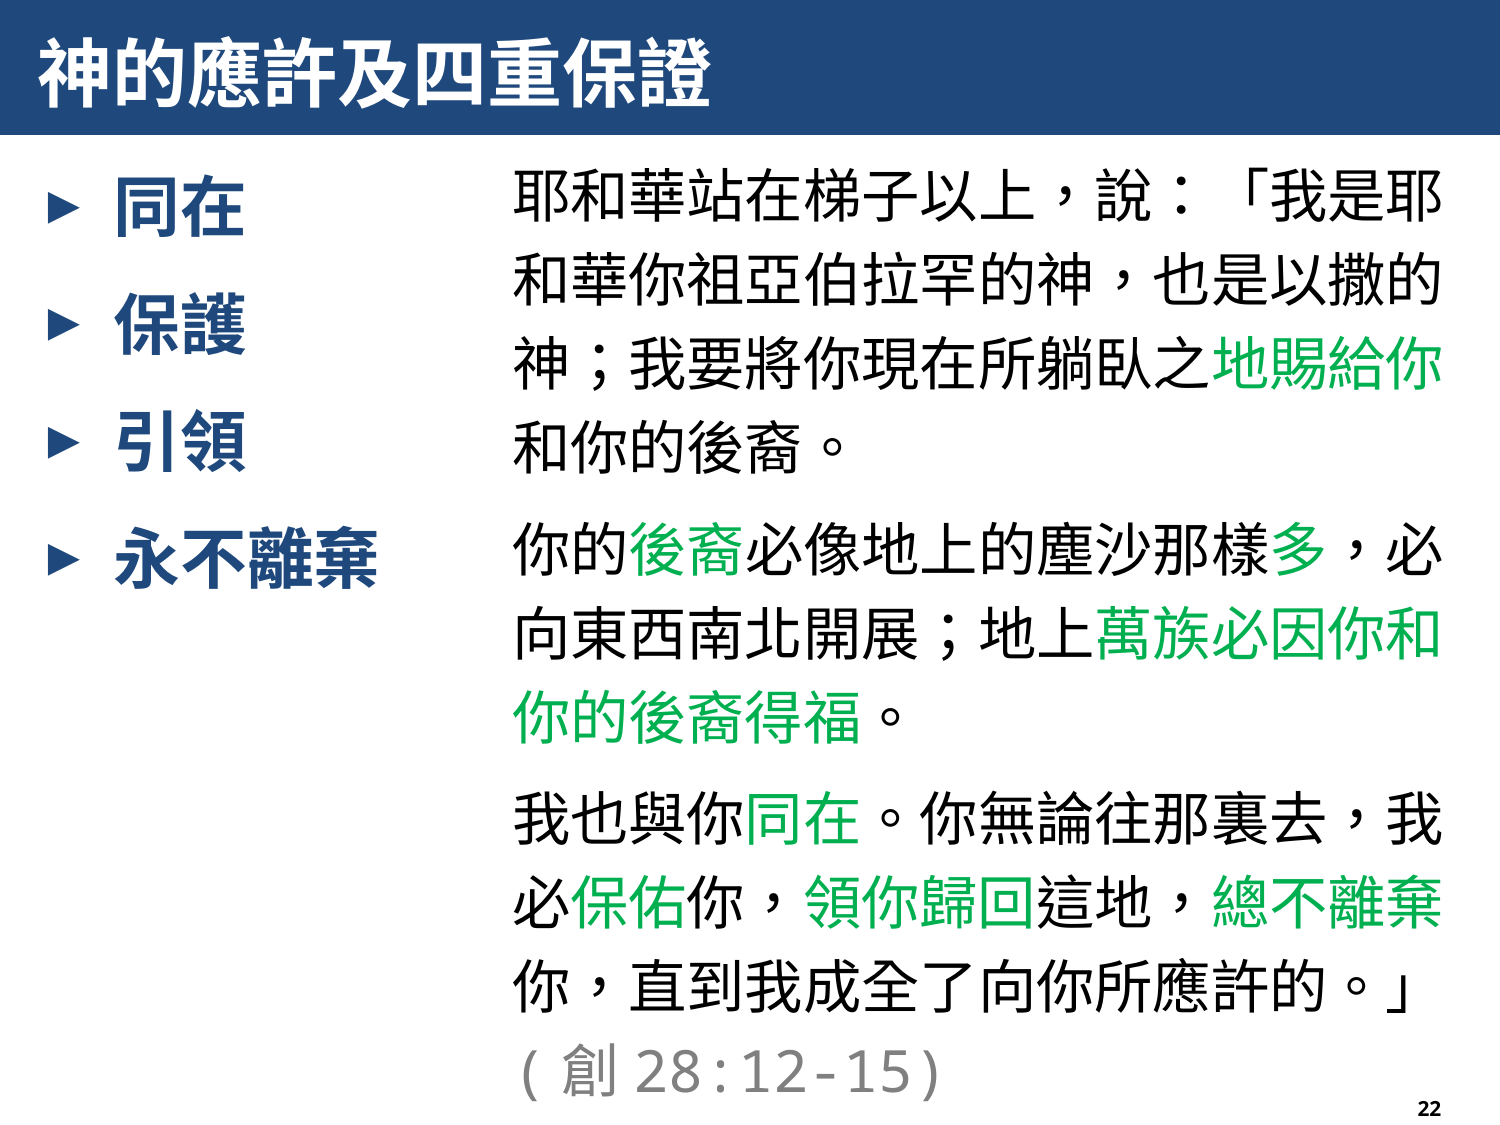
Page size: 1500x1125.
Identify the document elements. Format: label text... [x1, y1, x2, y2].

title 神的應許及四重保證 [37, 0, 1463, 135]
text_box 耶和華站在梯子以上，說：「我是耶和華你祖亞伯拉罕的神，也是以撒的神；我要將你現在所躺臥之地賜給你和你的後裔。 你的後裔必像地上的塵沙那樣多，必向東西南北開展；地上萬族必因你和你的後裔得福。 我也與你同在。你無論往那裏去，我必保佑你，領你歸回這地，總不離棄你，直到我成全了向你所應許的。」(創28:12-15) [497, 138, 1466, 1112]
list 同在 保護 引領 永不離棄 [37, 157, 497, 1088]
